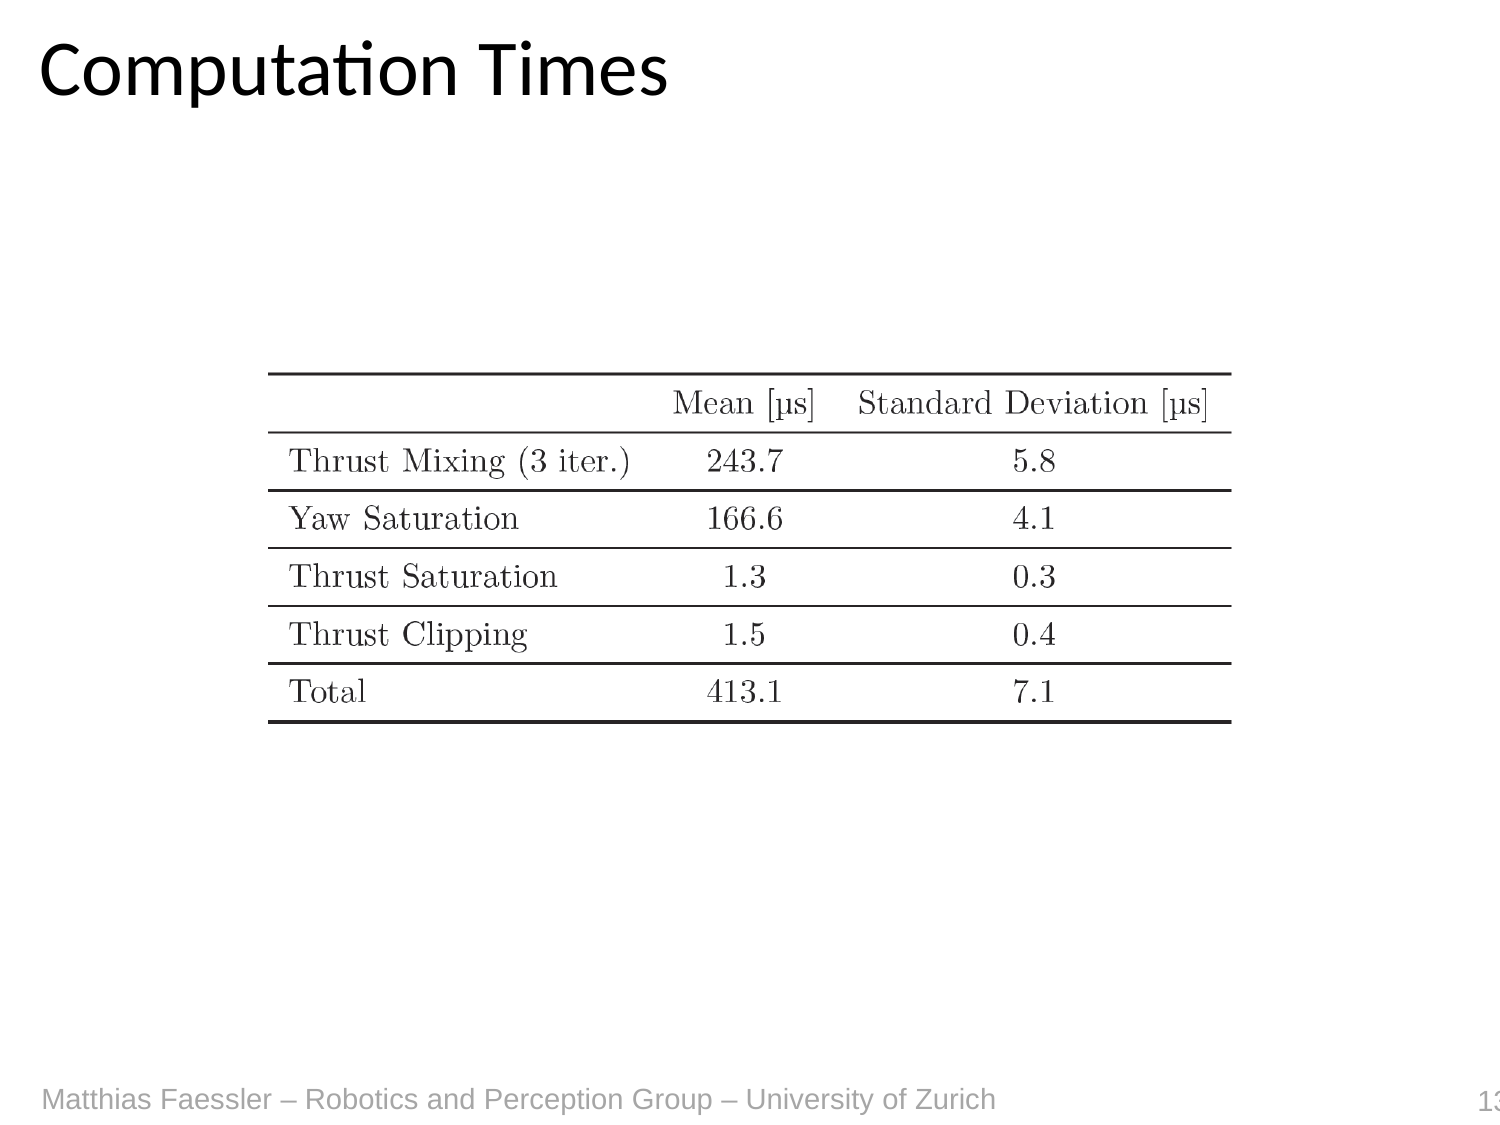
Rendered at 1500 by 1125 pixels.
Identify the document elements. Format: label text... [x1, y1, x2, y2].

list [262, 367, 1238, 732]
title Computation Times [24, 24, 1475, 173]
